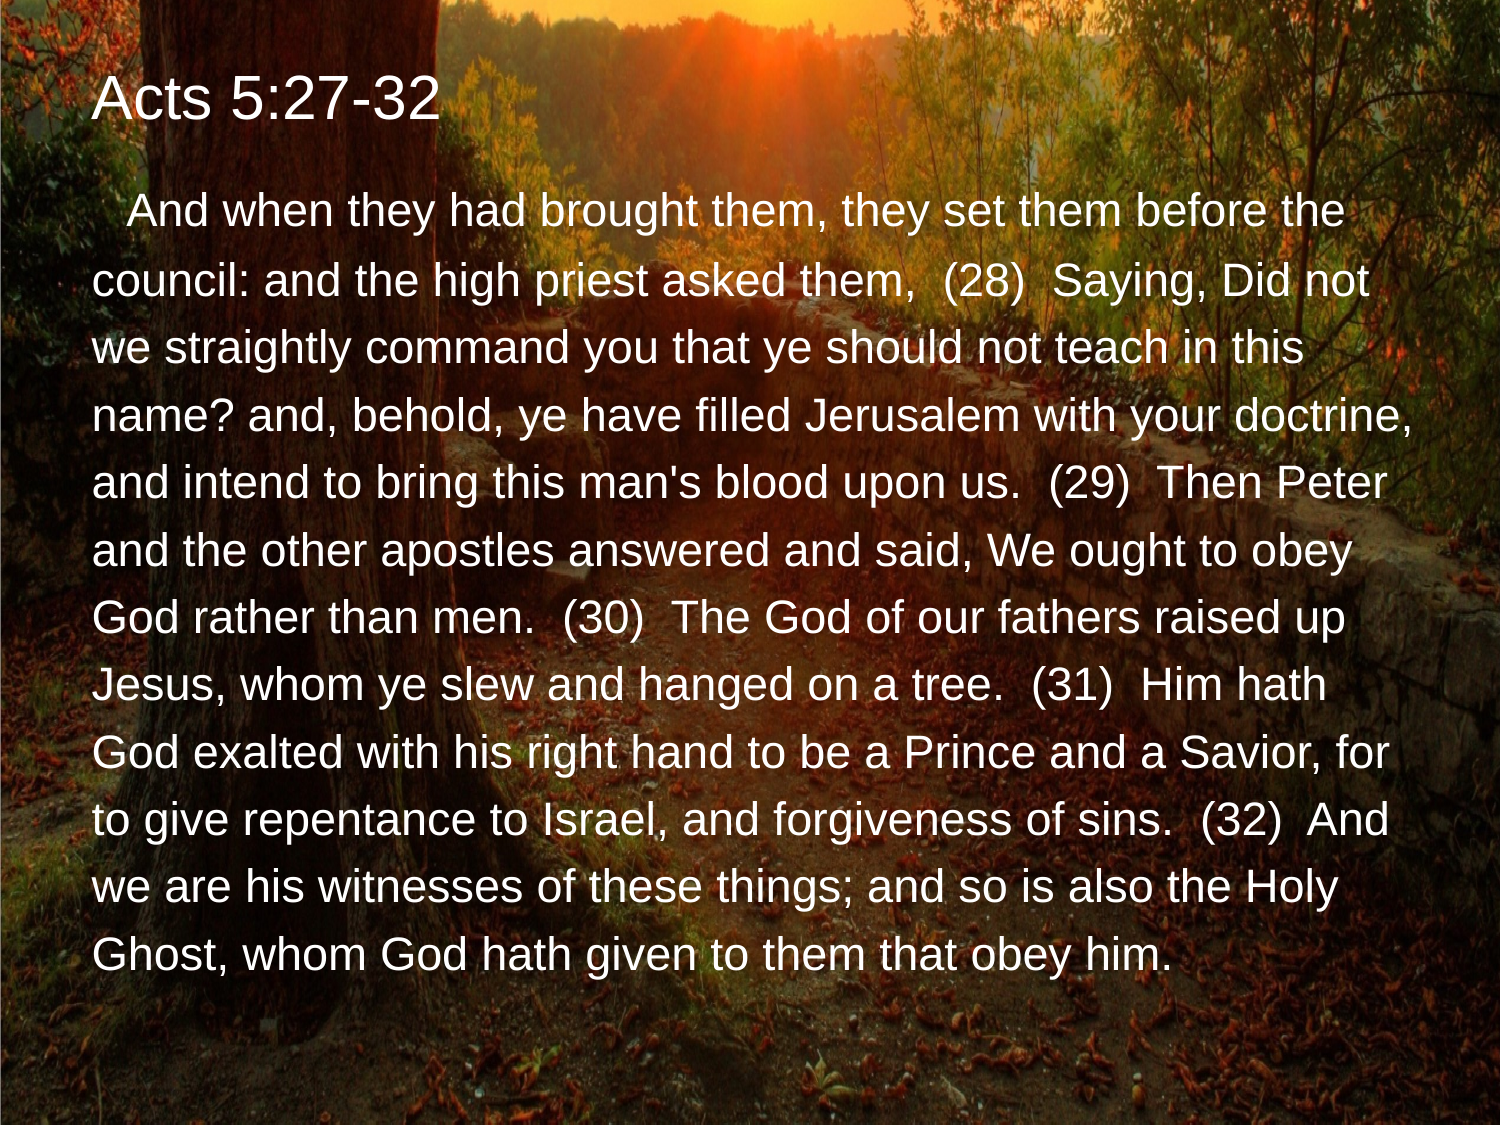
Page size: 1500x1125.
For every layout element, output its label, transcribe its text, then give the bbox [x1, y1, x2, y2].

picture [0, 0, 1500, 1125]
subtitle Acts 5:27-32 And when they had brought them, they set them before the council: and the high priest asked them, (28) Saying, Did not we straightly command you that ye should not teach in this name? and, behold, ye have filled Jerusalem with your doctrine, and intend to bring this man's blood upon us. (29) Then Peter and the other apostles answered and said, We ought to obey God rather than men. (30) The God of our fathers raised up Jesus, whom ye slew and hanged on a tree. (31) Him hath God exalted with his right hand to be a Prince and a Savior, for to give repentance to Israel, and forgiveness of sins. (32) And we are his witnesses of these things; and so is also the Holy Ghost, whom God hath given to them that obey him. [76, 58, 1430, 1034]
